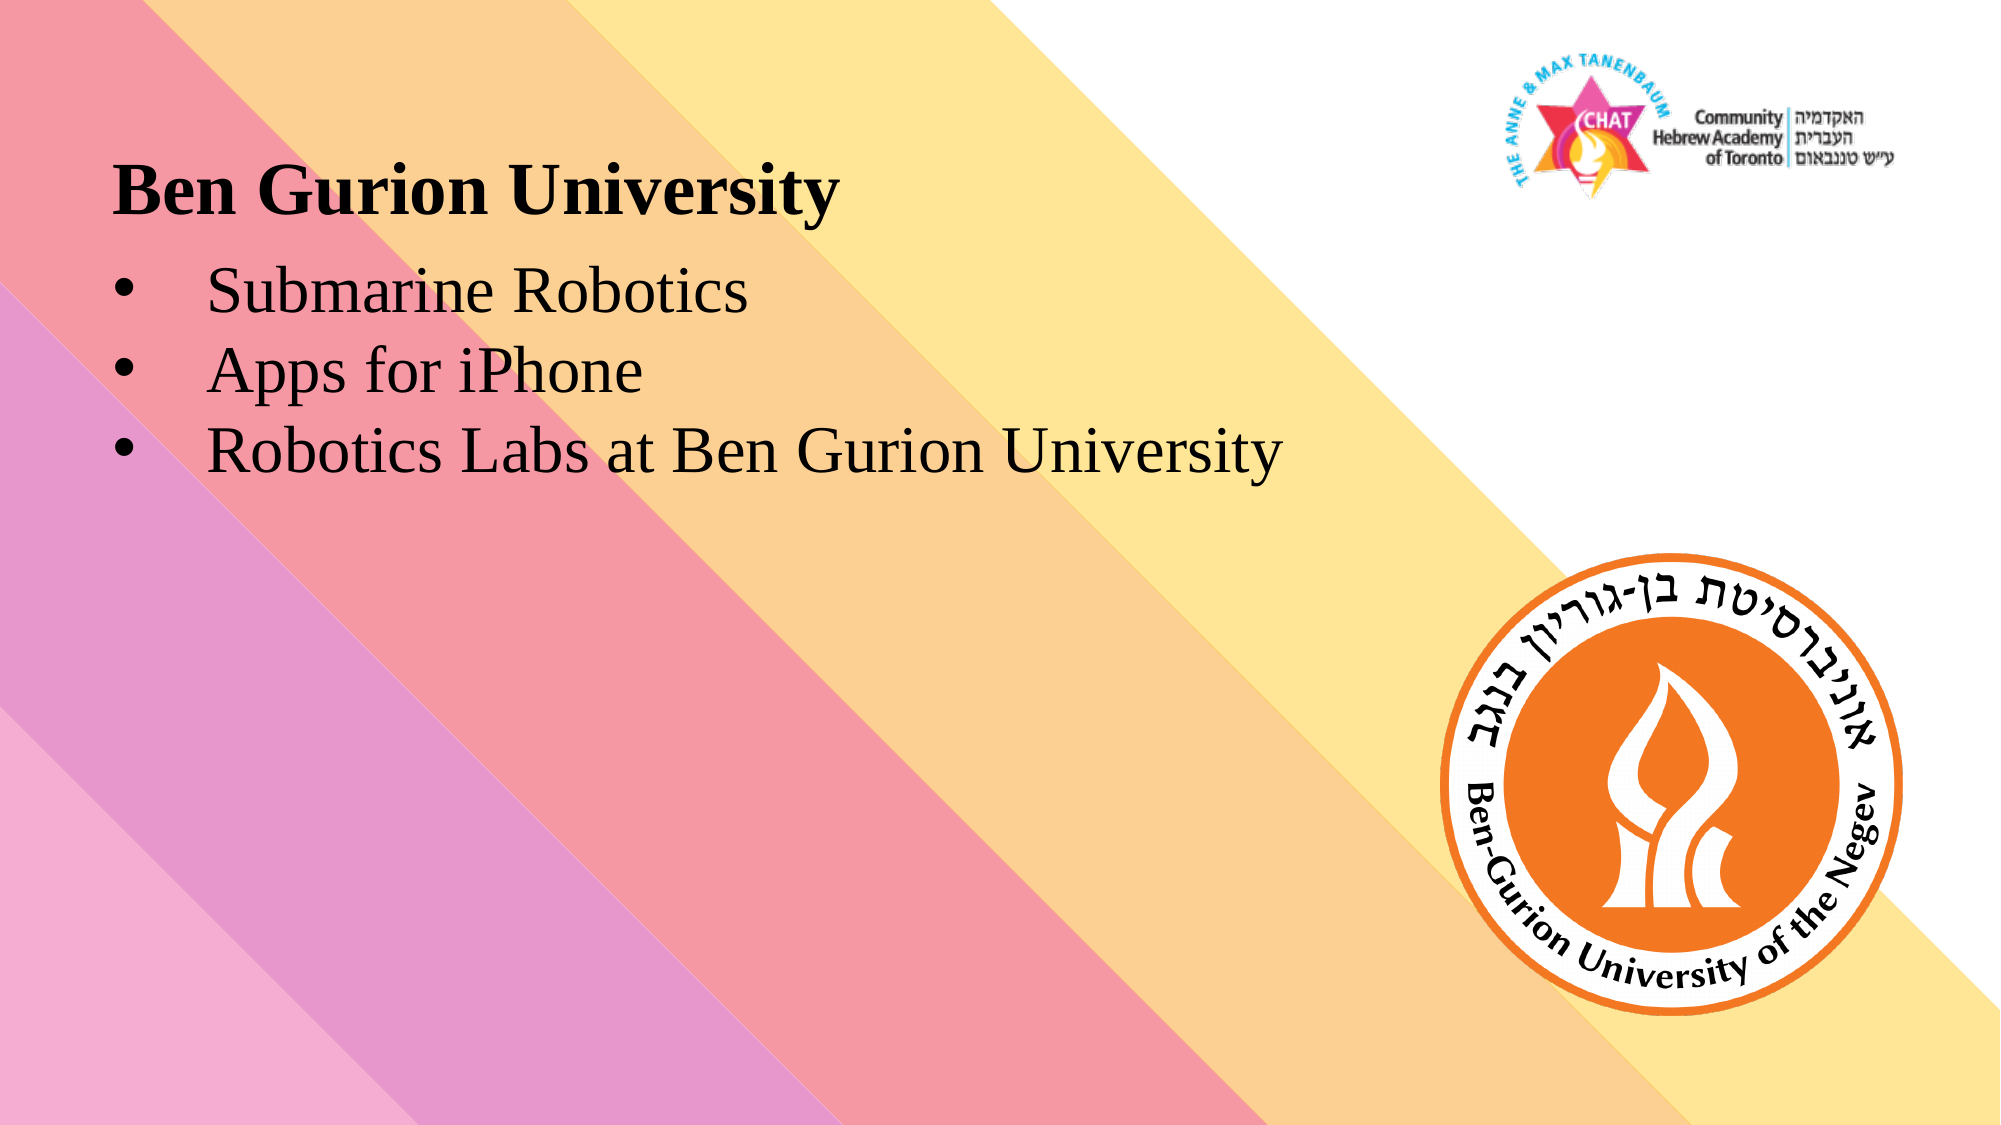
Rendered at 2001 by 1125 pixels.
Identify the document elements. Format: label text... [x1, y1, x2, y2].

text_box Ben Gurion University Submarine Robotics Apps for iPhone Robotics Labs at Ben Gurion University [1471, 105, 1903, 494]
picture [1501, 49, 1900, 207]
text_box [0, 0, 1471, 1125]
picture [1440, 553, 1903, 1016]
